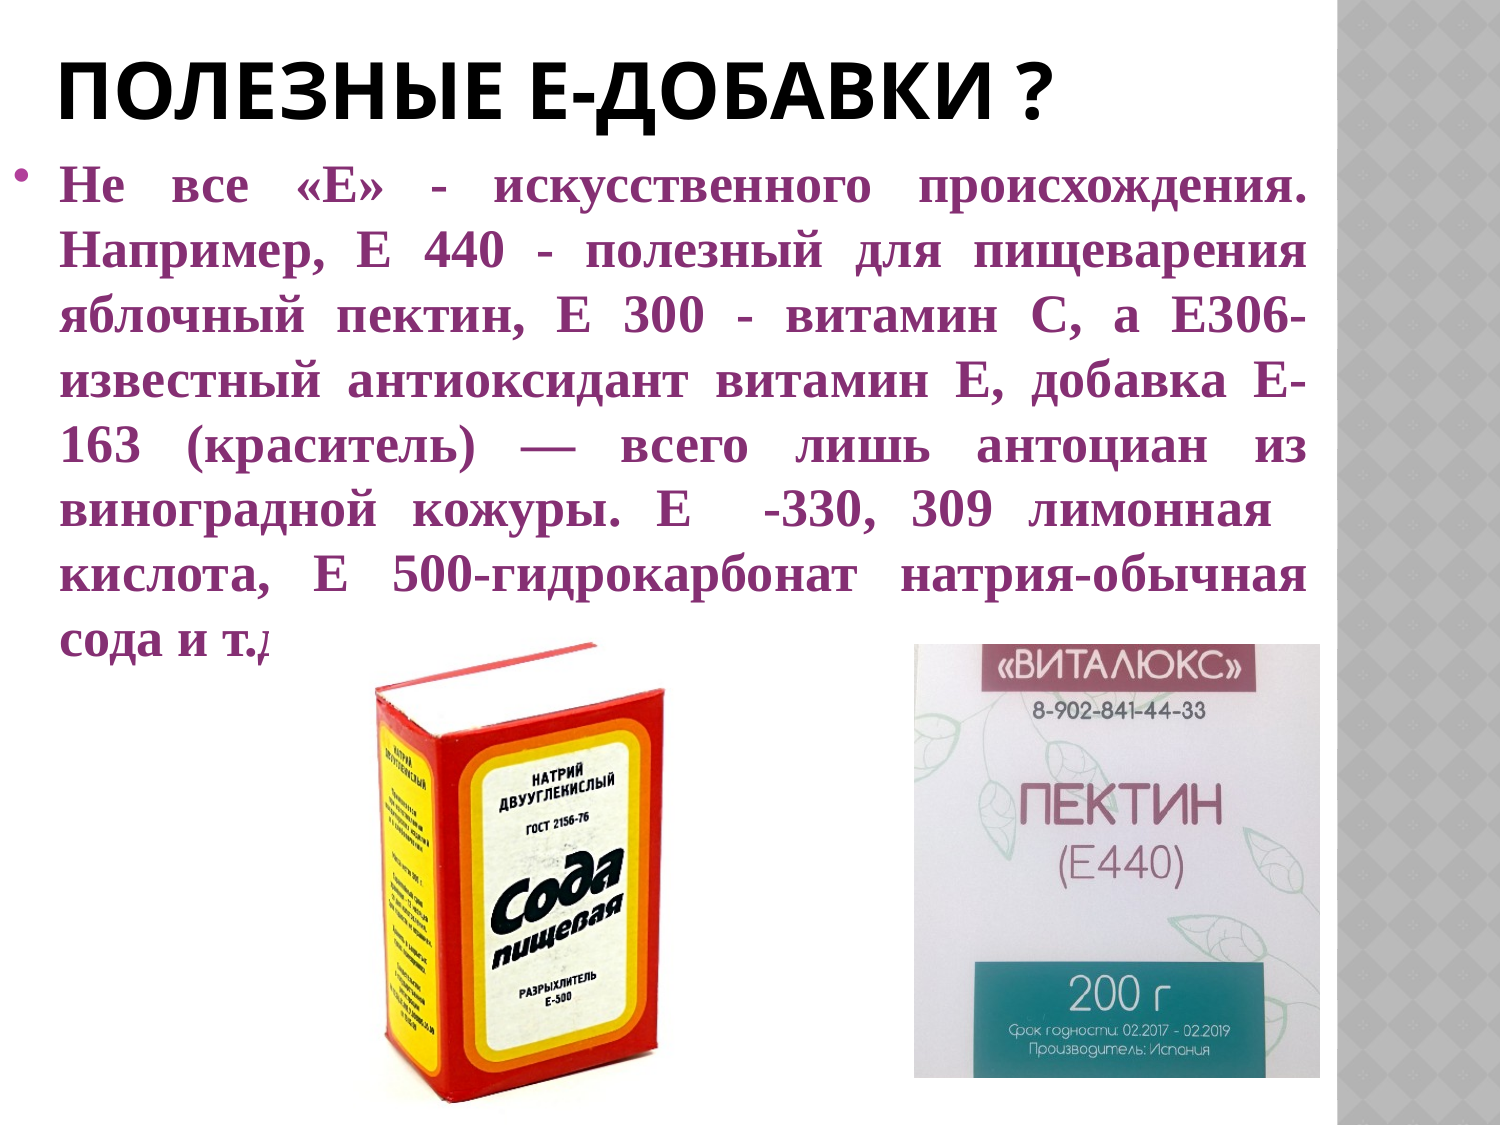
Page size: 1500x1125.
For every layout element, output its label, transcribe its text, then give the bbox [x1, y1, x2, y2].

picture [913, 644, 1320, 1079]
list Не все «Е» - искусственного происхождения. Например, Е 440 - полезный для пищеварения яблочный пектин, Е 300 - витамин С, а Е306- известный антиоксидант витамин Е, добавка Е-163 (краситель) — всего лишь антоциан из виноградной кожуры. Е -330, 309 лимонная кислота, Е 500-гидрокарбонат натрия-обычная сода и т.д [0, 140, 1325, 1067]
title Полезные Е-добавки ? [46, 35, 1235, 135]
picture [269, 620, 774, 1125]
